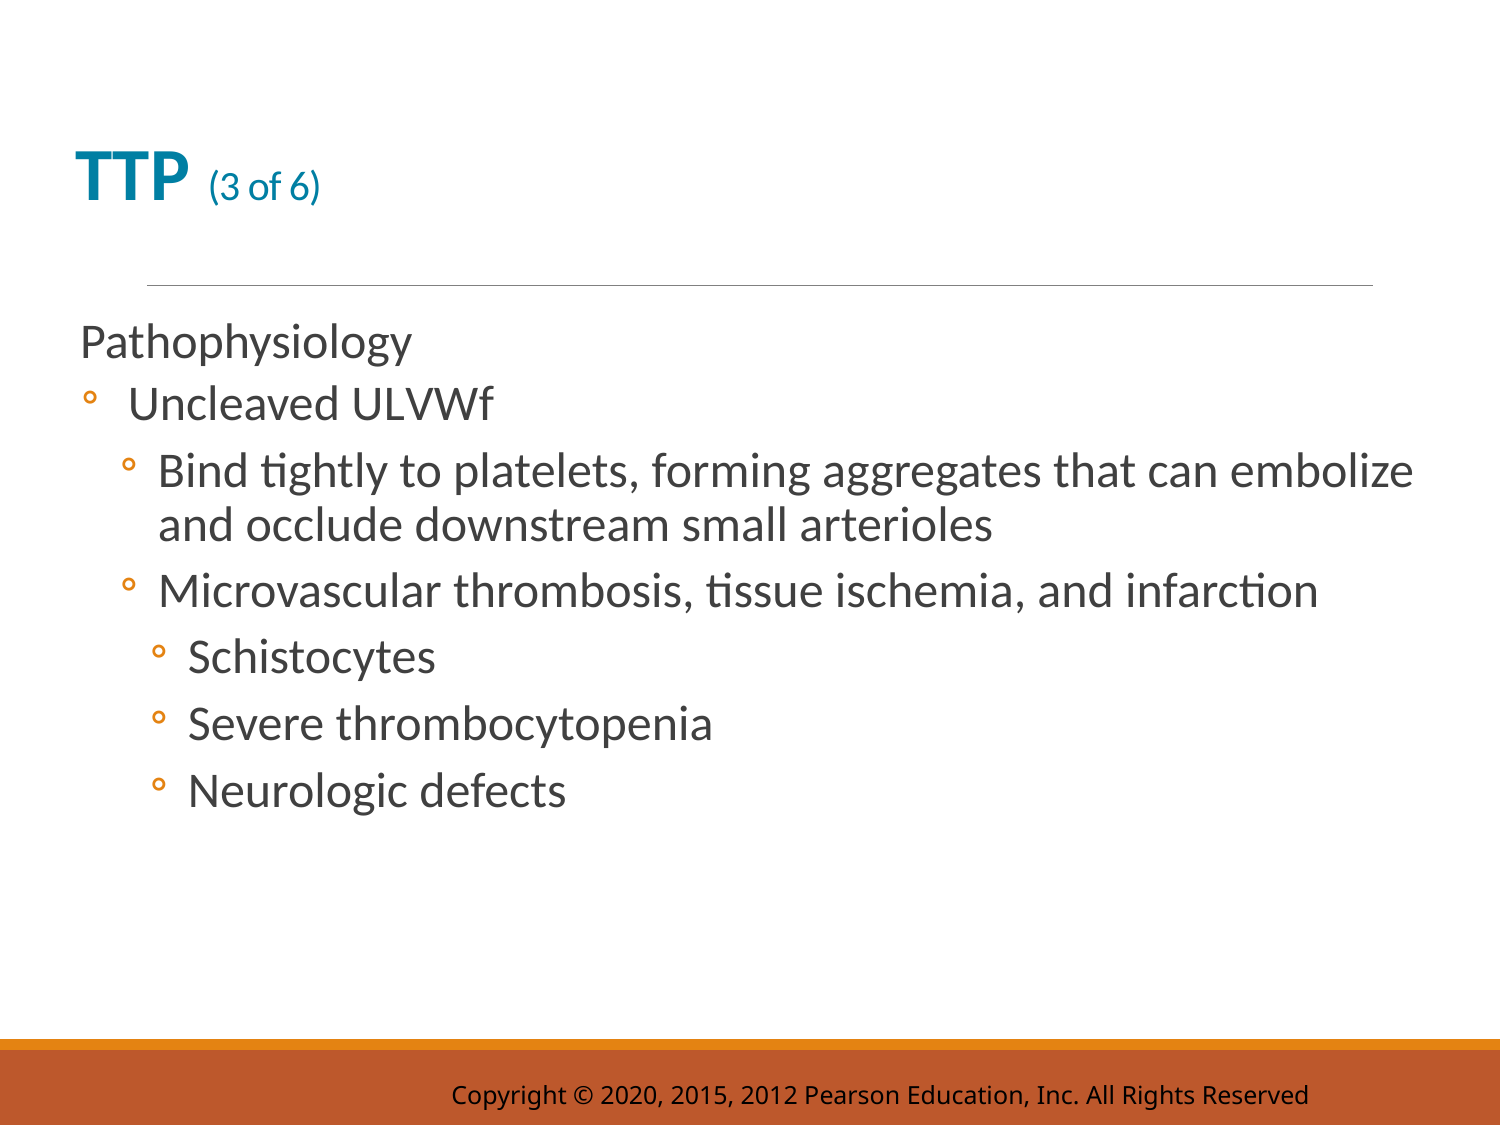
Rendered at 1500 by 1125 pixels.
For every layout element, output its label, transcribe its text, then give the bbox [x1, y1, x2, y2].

title T T P (3 of 6) [75, 35, 1425, 216]
list Pathophysiology Uncleaved U L V W f Bind tightly to platelets, forming aggregates that can embolize and occlude downstream small arterioles Microvascular thrombosis, tissue ischemia, and infarction Schistocytes Severe thrombocytopenia Neurologic defects [64, 314, 1436, 1043]
